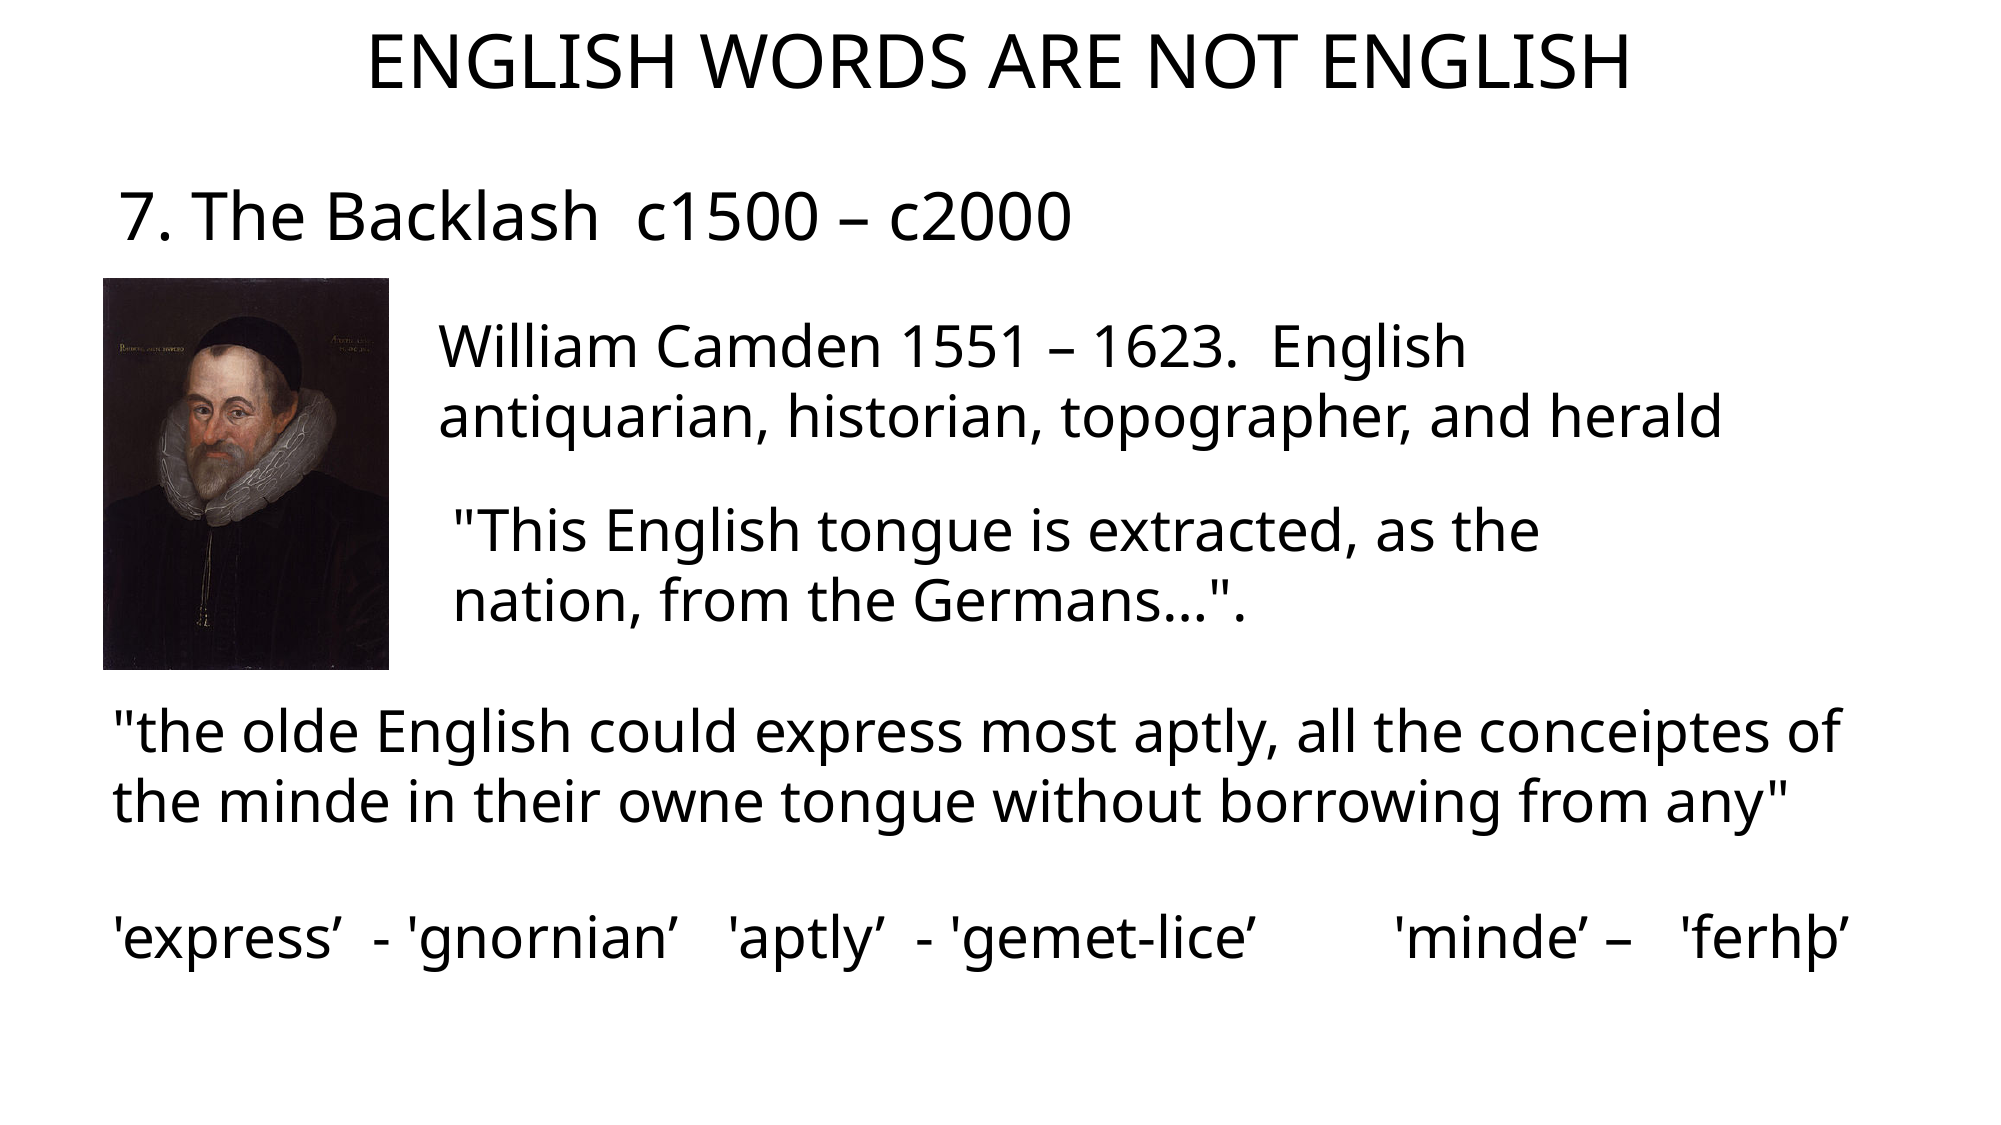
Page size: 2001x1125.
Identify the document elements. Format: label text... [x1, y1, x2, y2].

text_box 'express’ - 'gnornian’ 'aptly’ - 'gemet-lice’ 'minde’ – 'ferhþ’ [97, 893, 1902, 978]
text_box 7. The Backlash c1500 – c2000 [103, 166, 1254, 261]
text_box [103, 278, 1797, 671]
text_box ENGLISH WORDS ARE NOT ENGLISH [26, 16, 1974, 108]
text_box "the olde English could express most aptly, all the conceiptes of the minde in their owne tongue without borrowing from any" [97, 686, 1919, 842]
